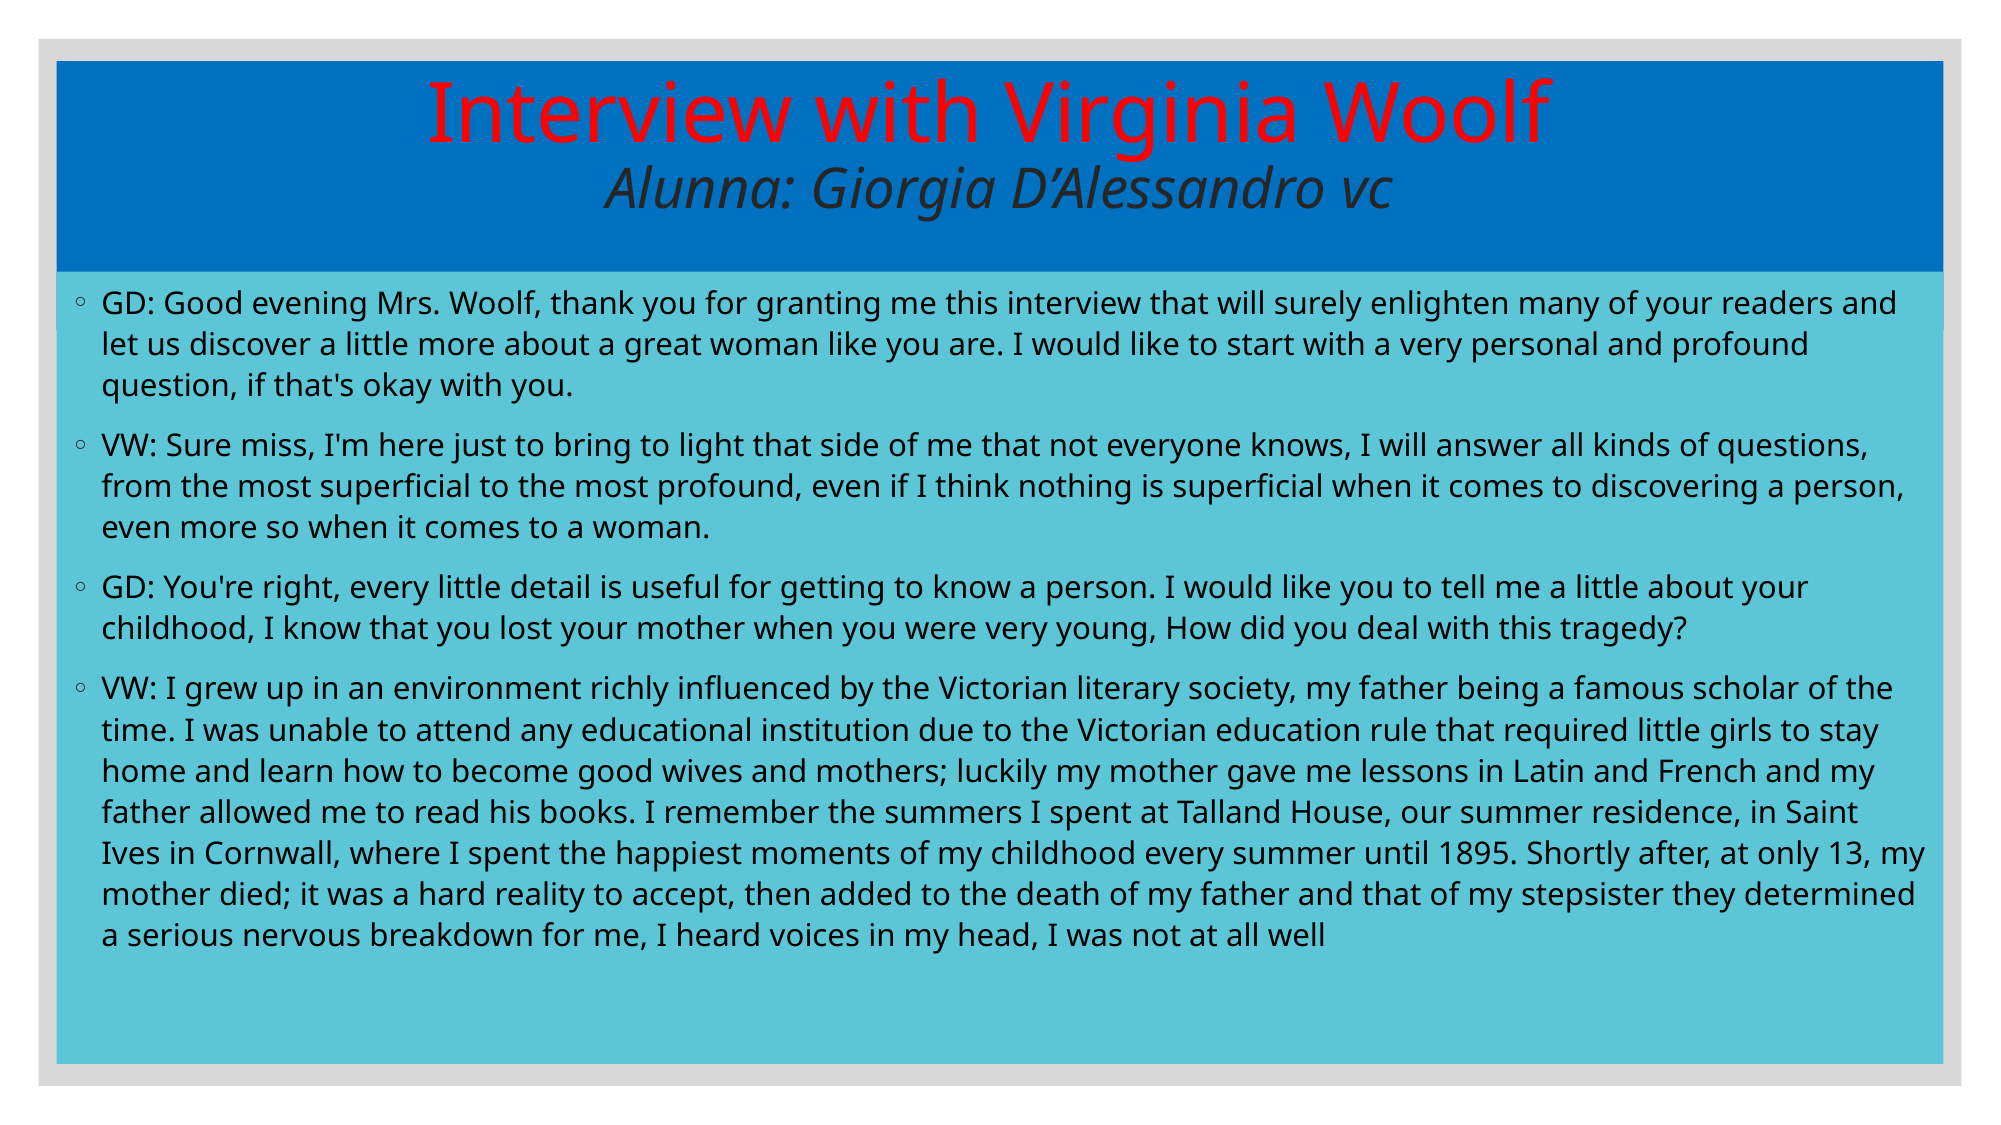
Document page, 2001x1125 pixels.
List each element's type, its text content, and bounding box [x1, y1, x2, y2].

title Interview with Virginia Woolf Alunna: Giorgia D’Alessandro vc [56, 61, 1944, 271]
list GD: Good evening Mrs. Woolf, thank you for granting me this interview that will surely enlighten many of your readers and let us discover a little more about a great woman like you are. I would like to start with a very personal and profound question, if that's okay with you. VW: Sure miss, I'm here just to bring to light that side of me that not everyone knows, I will answer all kinds of questions, from the most superficial to the most profound, even if I think nothing is superficial when it comes to discovering a person, even more so when it comes to a woman. GD: You're right, every little detail is useful for getting to know a person. I would like you to tell me a little about your childhood, I know that you lost your mother when you were very young, How did you deal with this tragedy? VW: I grew up in an environment richly influenced by the Victorian literary society, my father being a famous scholar of the time. I was unable to attend any educational institution due to the Victorian education rule that required little girls to stay home and learn how to become good wives and mothers; luckily my mother gave me lessons in Latin and French and my father allowed me to read his books. I remember the summers I spent at Talland House, our summer residence, in Saint Ives in Cornwall, where I spent the happiest moments of my childhood every summer until 1895. Shortly after, at only 13, my mother died; it was a hard reality to accept, then added to the death of my father and that of my stepsister they determined a serious nervous breakdown for me, I heard voices in my head, I was not at all well [56, 271, 1944, 1064]
